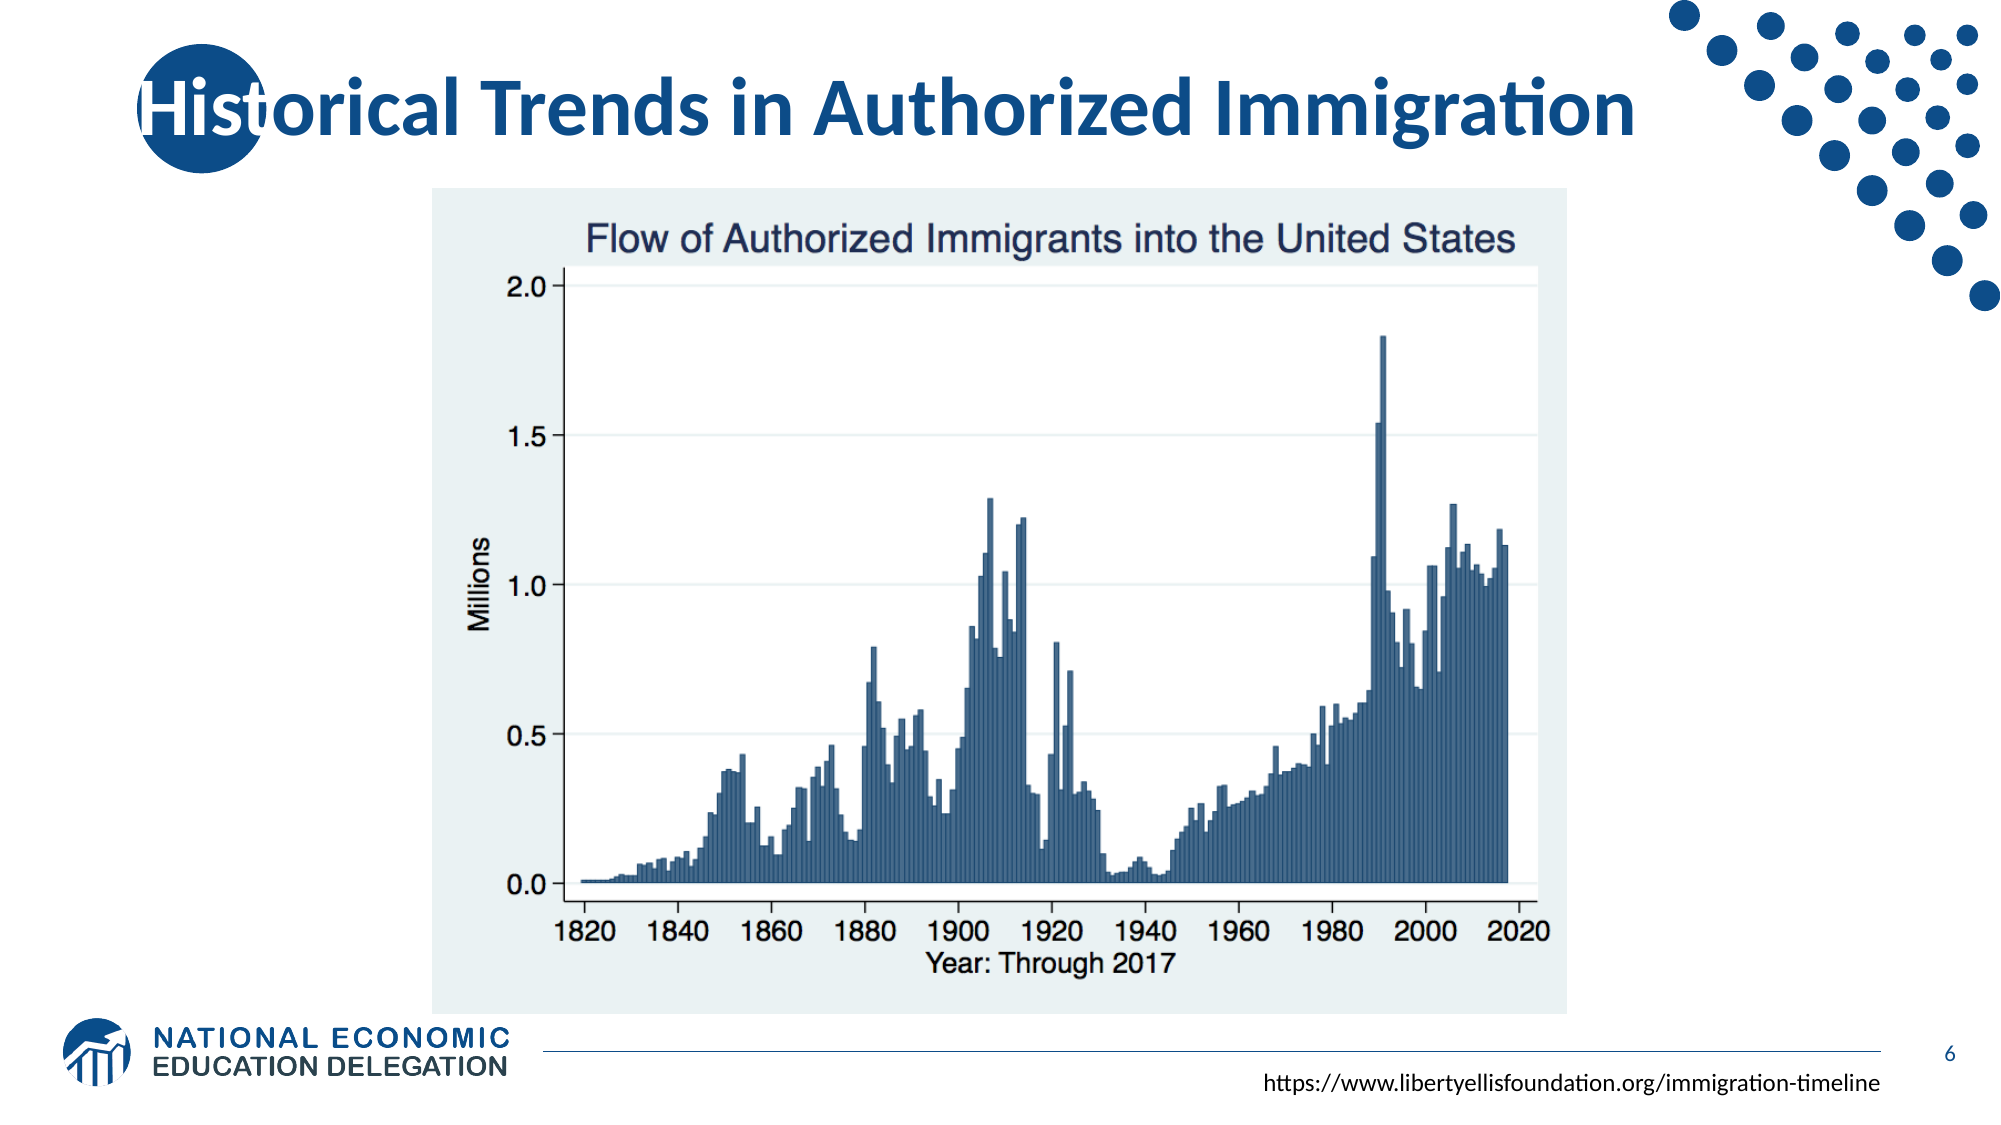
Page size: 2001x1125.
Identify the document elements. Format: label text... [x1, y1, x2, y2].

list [432, 188, 1567, 1014]
picture [55, 1013, 520, 1091]
text_box https://www.libertyellisfoundation.org/immigration-timeline [1248, 1059, 1897, 1104]
title Historical Trends in Authorized Immigration [122, 0, 1848, 218]
slide_number 6 [1521, 1022, 1972, 1082]
